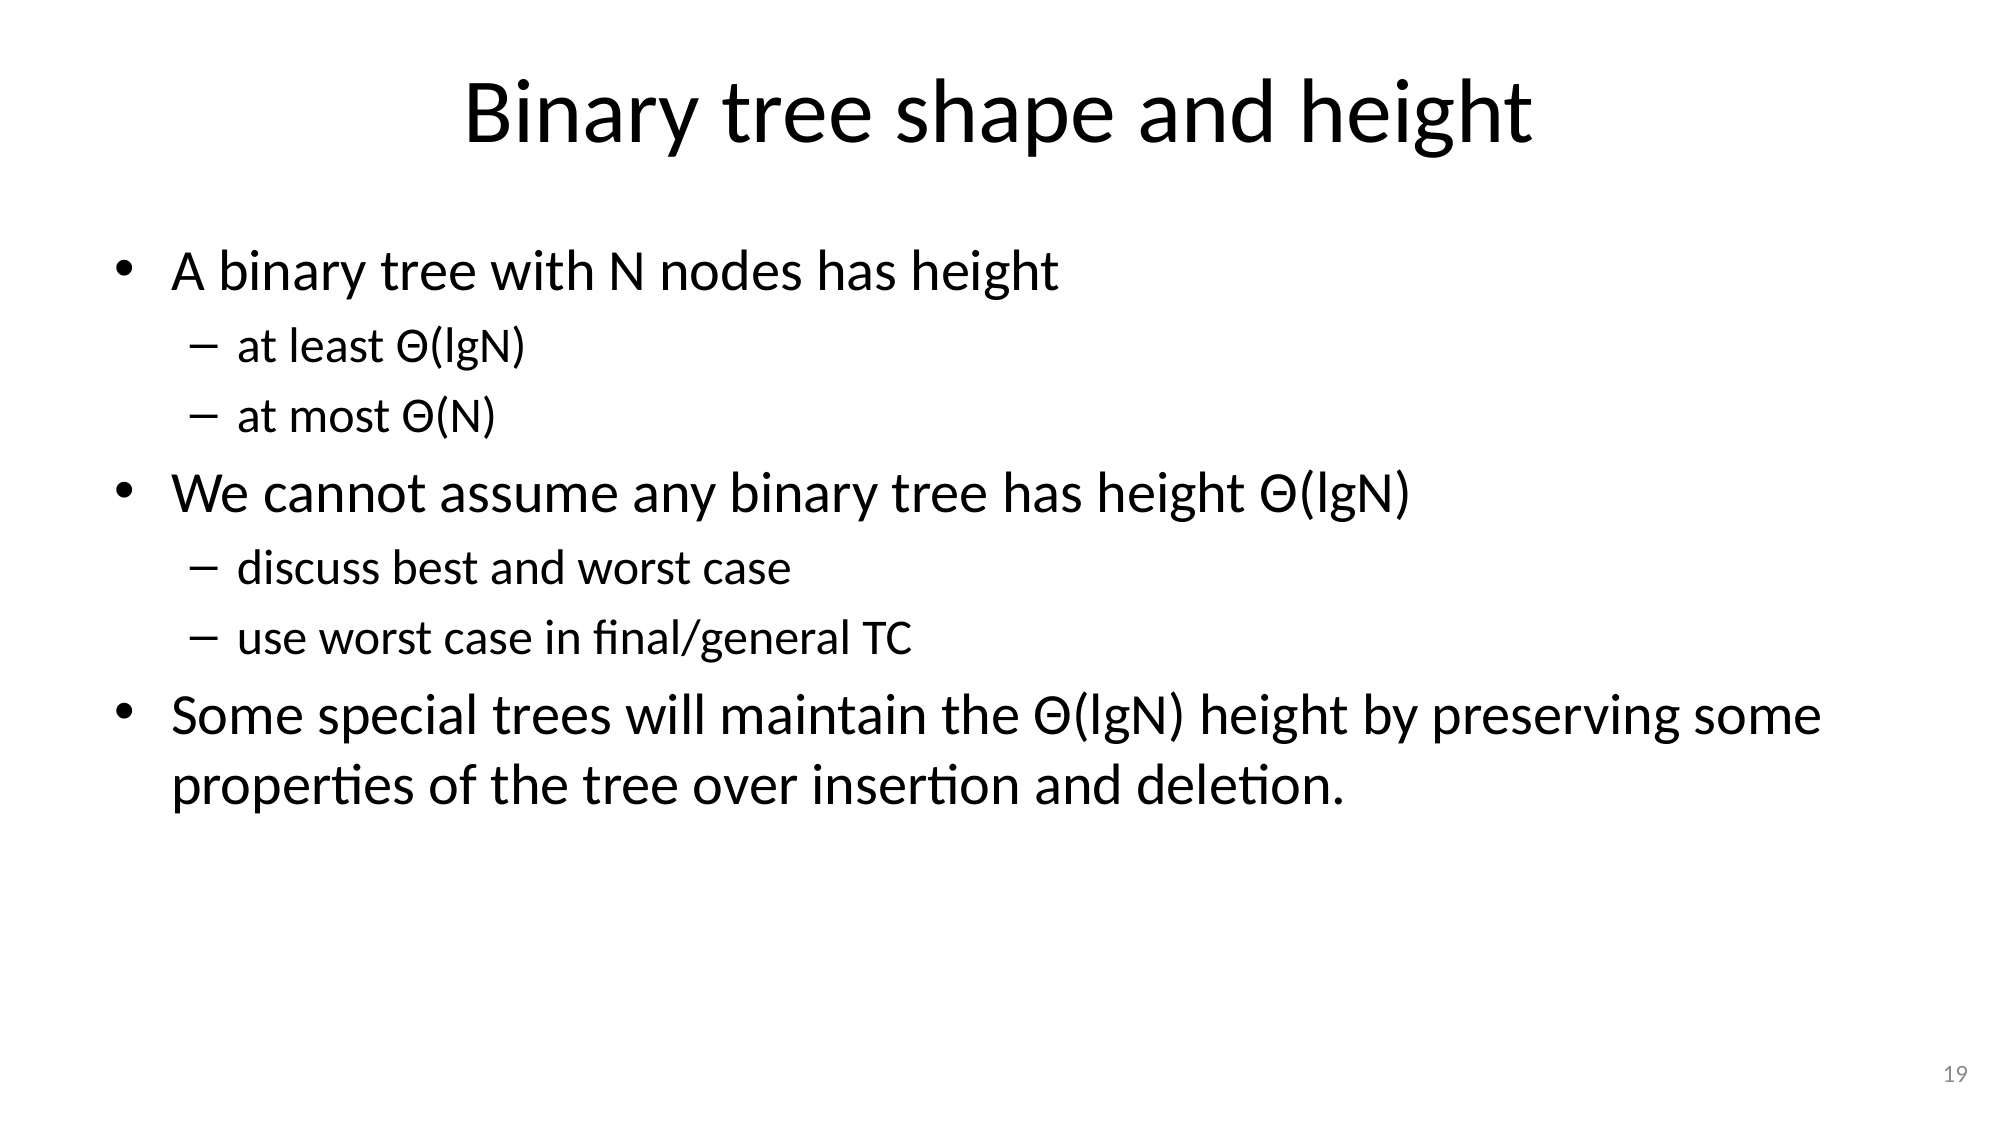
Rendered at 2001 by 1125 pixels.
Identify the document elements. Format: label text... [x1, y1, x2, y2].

list A binary tree with N nodes has height at least Θ(lgN) at most Θ(N) We cannot assume any binary tree has height Θ(lgN) discuss best and worst case use worst case in final/general TC Some special trees will maintain the Θ(lgN) height by preserving some properties of the tree over insertion and deletion. [99, 224, 1900, 1050]
title Binary tree shape and height [99, 12, 1900, 200]
slide_number 19 [1516, 1042, 1984, 1103]
